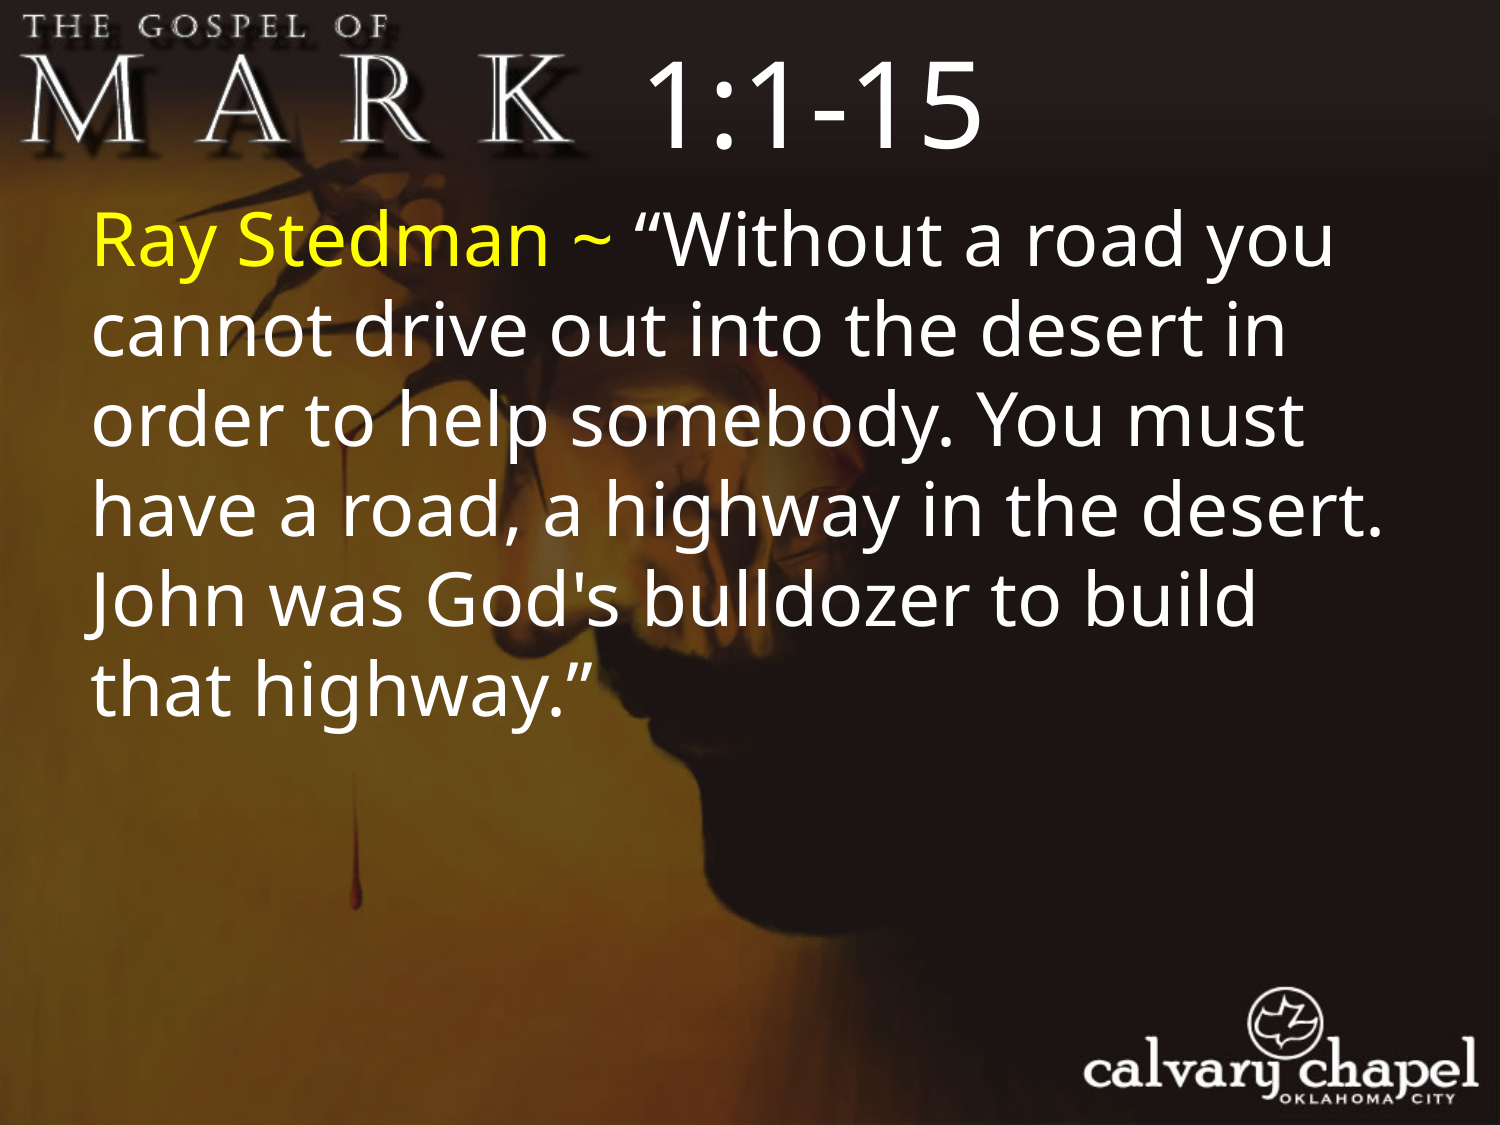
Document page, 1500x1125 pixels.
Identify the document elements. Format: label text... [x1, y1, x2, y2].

text_box 1:1-15 [624, 20, 1425, 180]
text_box Ray Stedman ~ “Without a road you cannot drive out into the desert in order to help somebody. You must have a road, a highway in the desert. John was God's bulldozer to build that highway.” [75, 183, 1426, 739]
picture [0, 0, 1500, 1125]
